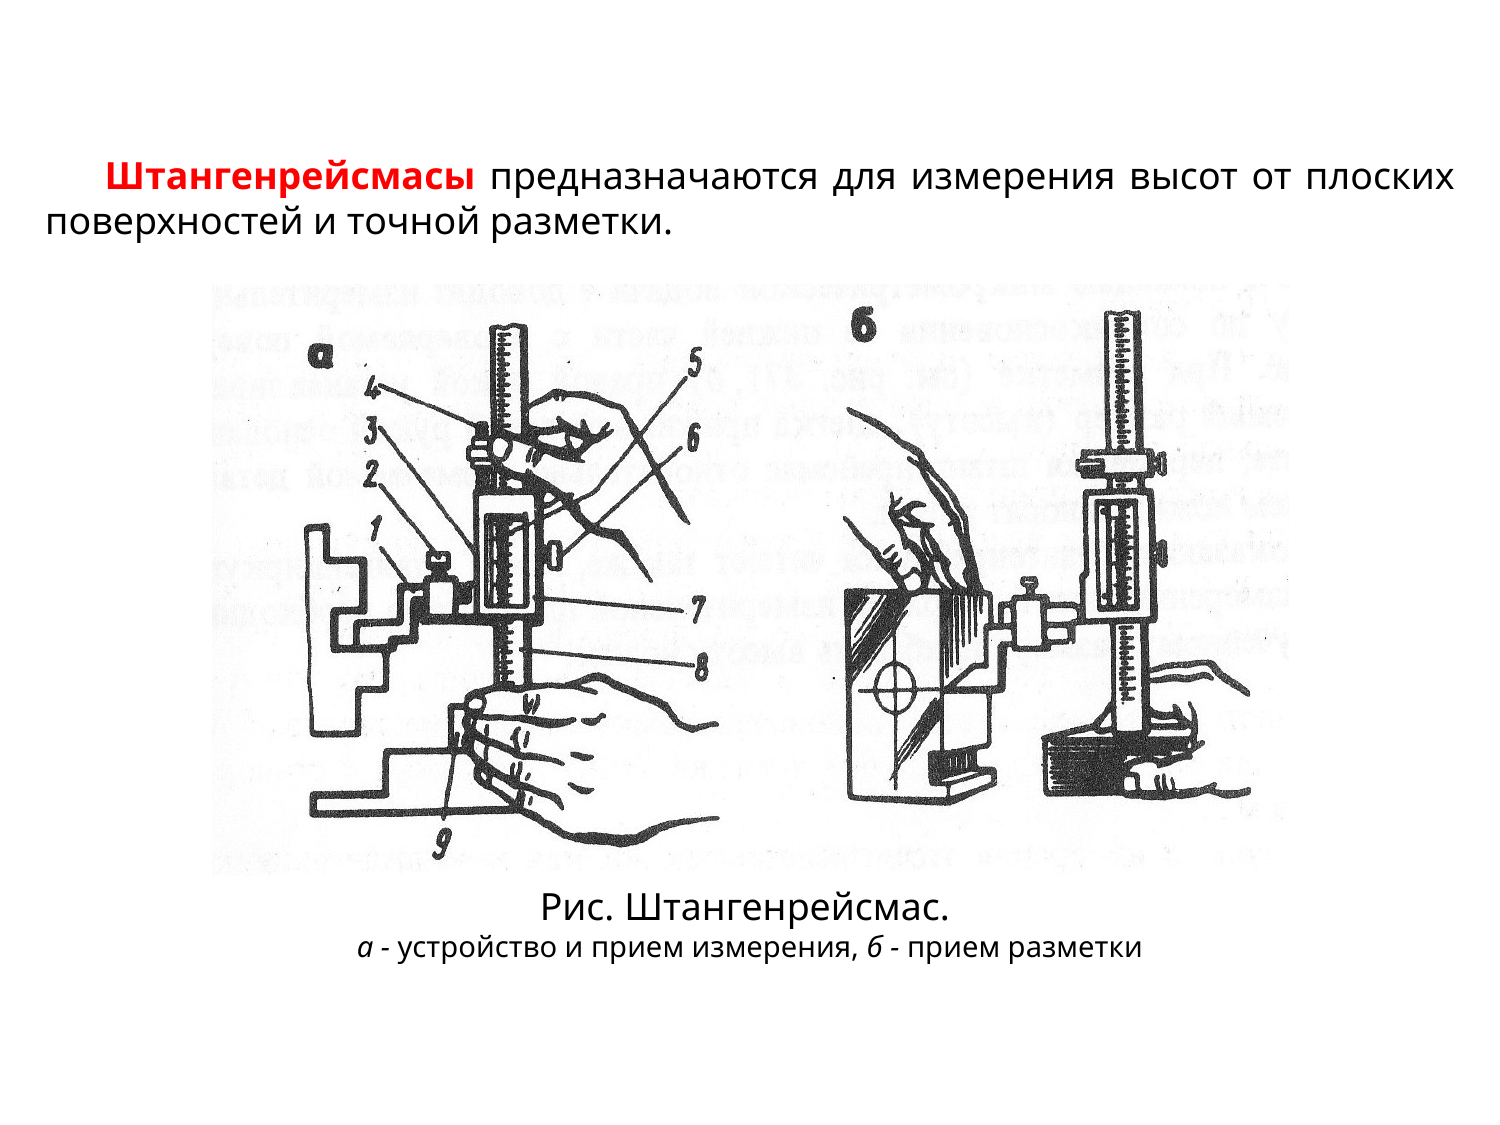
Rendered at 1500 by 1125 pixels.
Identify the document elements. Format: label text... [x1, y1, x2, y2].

picture [211, 284, 1289, 877]
text_box Рис. Штангенрейсмас. а - устройство и прием измерения, б - прием разметки [0, 875, 1500, 971]
text_box Штангенрейсмасы предназначаются для измерения высот от плоских поверхностей и точной разметки. [30, 144, 1471, 250]
